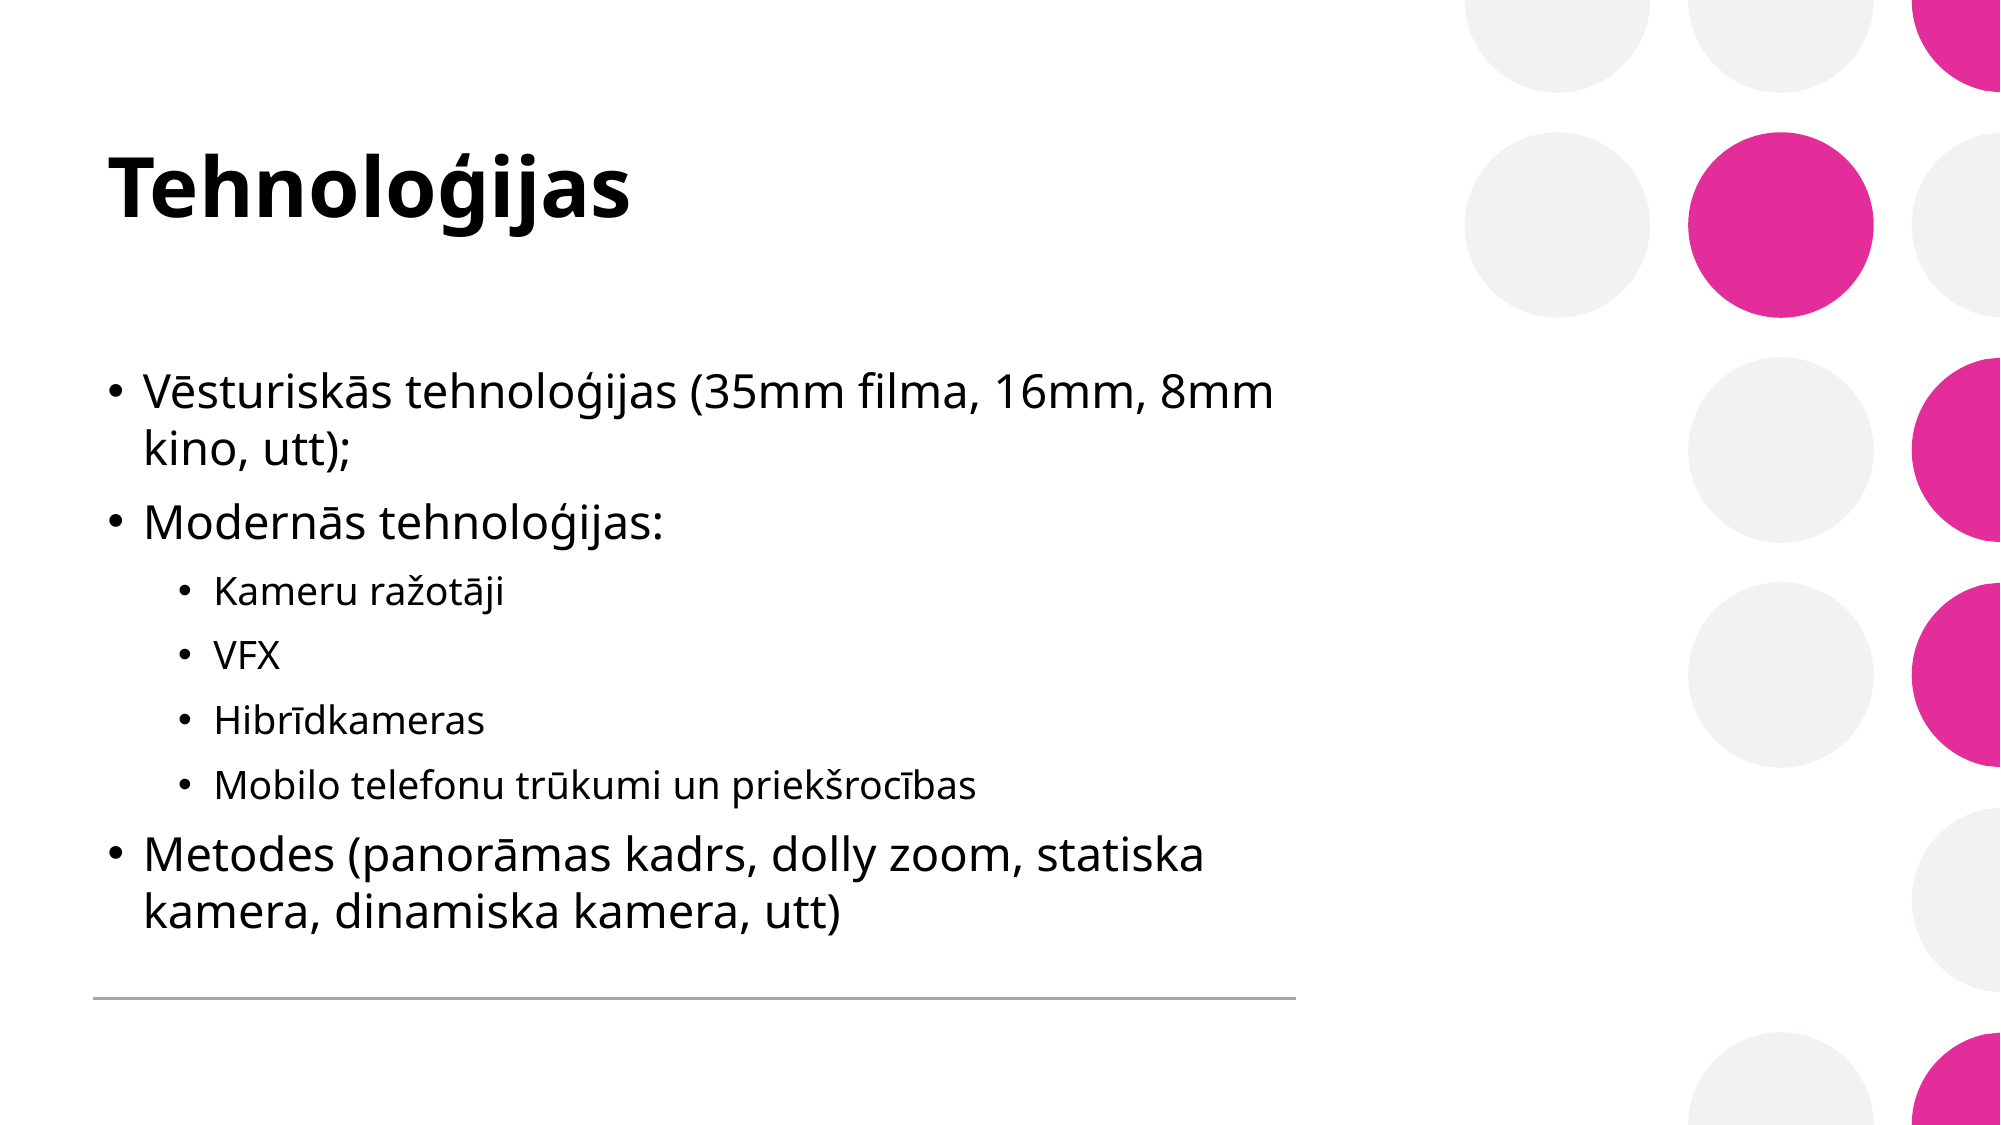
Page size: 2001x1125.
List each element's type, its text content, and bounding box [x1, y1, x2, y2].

title Tehnoloģijas [92, 126, 1297, 335]
list Vēsturiskās tehnoloģijas (35mm filma, 16mm, 8mm kino, utt); Modernās tehnoloģijas: Kameru ražotāji VFX Hibrīdkameras Mobilo telefonu trūkumi un priekšrocības Metodes (panorāmas kadrs, dolly zoom, statiska kamera, dinamiska kamera, utt) [92, 354, 1297, 946]
